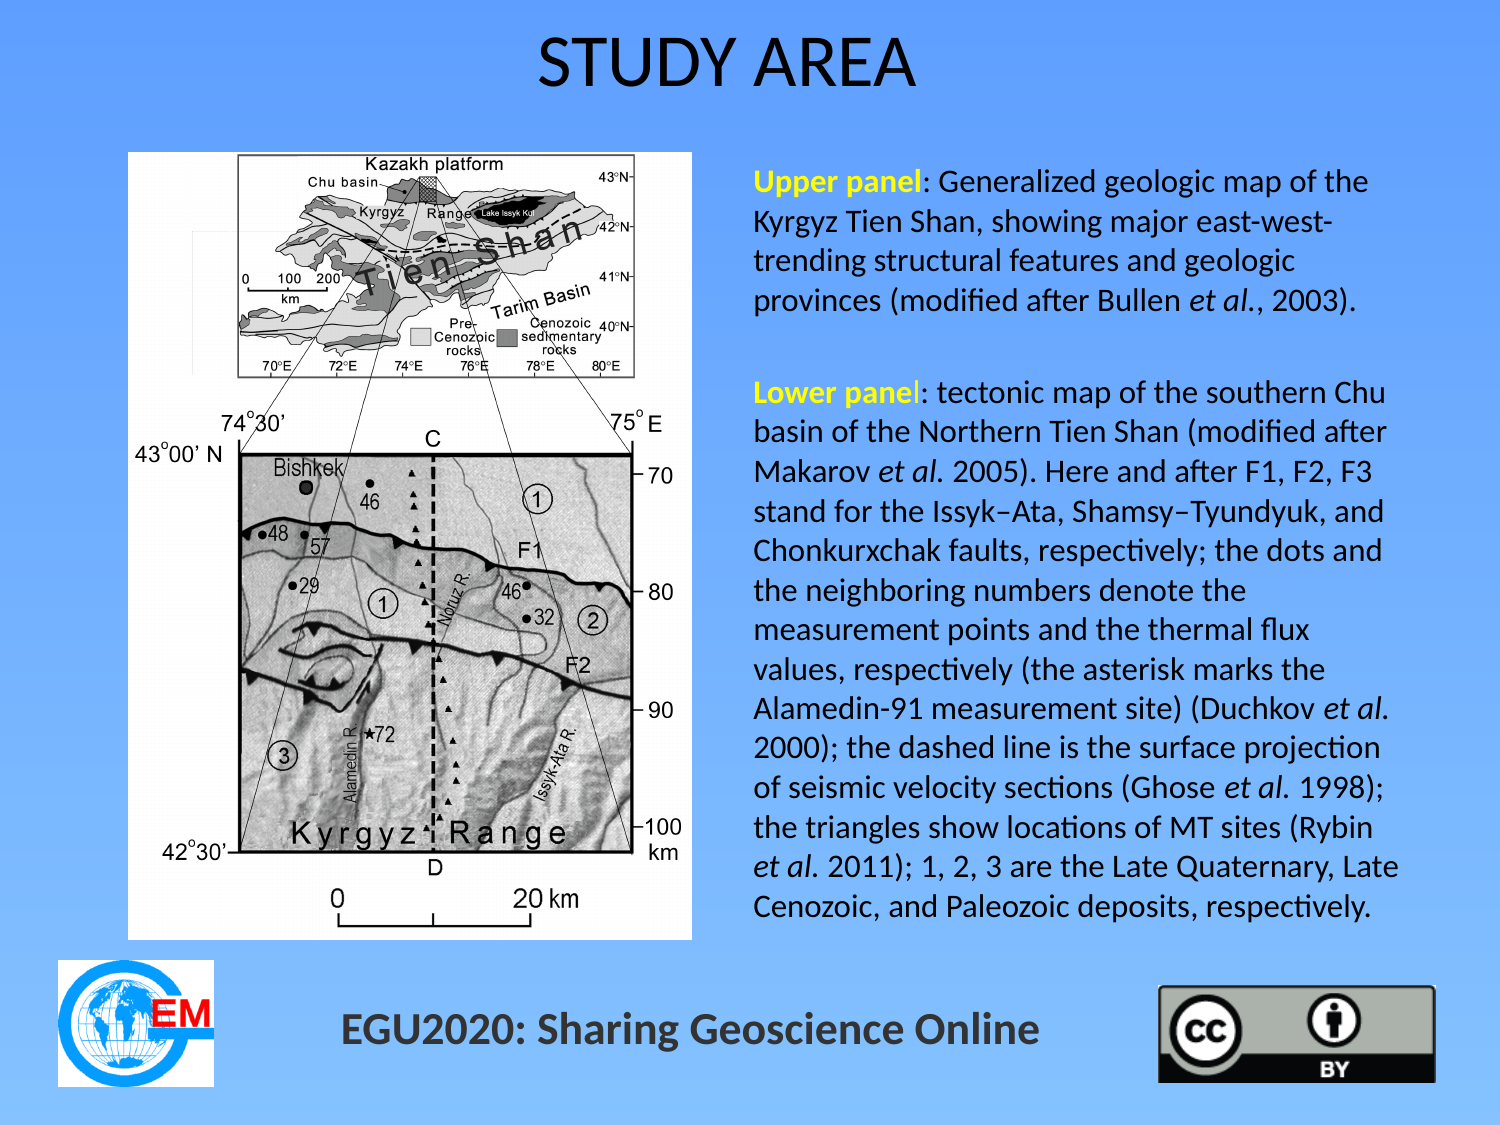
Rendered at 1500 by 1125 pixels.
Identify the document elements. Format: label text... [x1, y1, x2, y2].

title STUDY AREA [480, 0, 974, 109]
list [128, 152, 692, 941]
list Upper panel: Generalized geologic map of the Kyrgyz Tien Shan, showing major east-west-trending structural features and geologic provinces (modified after Bullen et al., 2003). Lower panel: tectonic map of the southern Chu basin of the Northern Tien Shan (modified after Makarov et al. 2005). Here and after F1, F2, F3 stand for the Issyk–Ata, Shamsy–Tyundyuk, and Chonkurxchak faults, respectively; the dots and the neighboring numbers denote the measurement points and the thermal flux values, respectively (the asterisk marks the Alamedin-91 measurement site) (Duchkov et al. 2000); the dashed line is the surface projection of seismic velocity sections (Ghose et al. 1998); the triangles show locations of MT sites (Rybin et al. 2011); 1, 2, 3 are the Late Quaternary, Late Cenozoic, and Paleozoic deposits, respectively. [738, 152, 1418, 973]
text_box EGU2020: Sharing Geoscience Online [324, 991, 1058, 1062]
picture [1158, 985, 1436, 1083]
picture [58, 960, 214, 1087]
